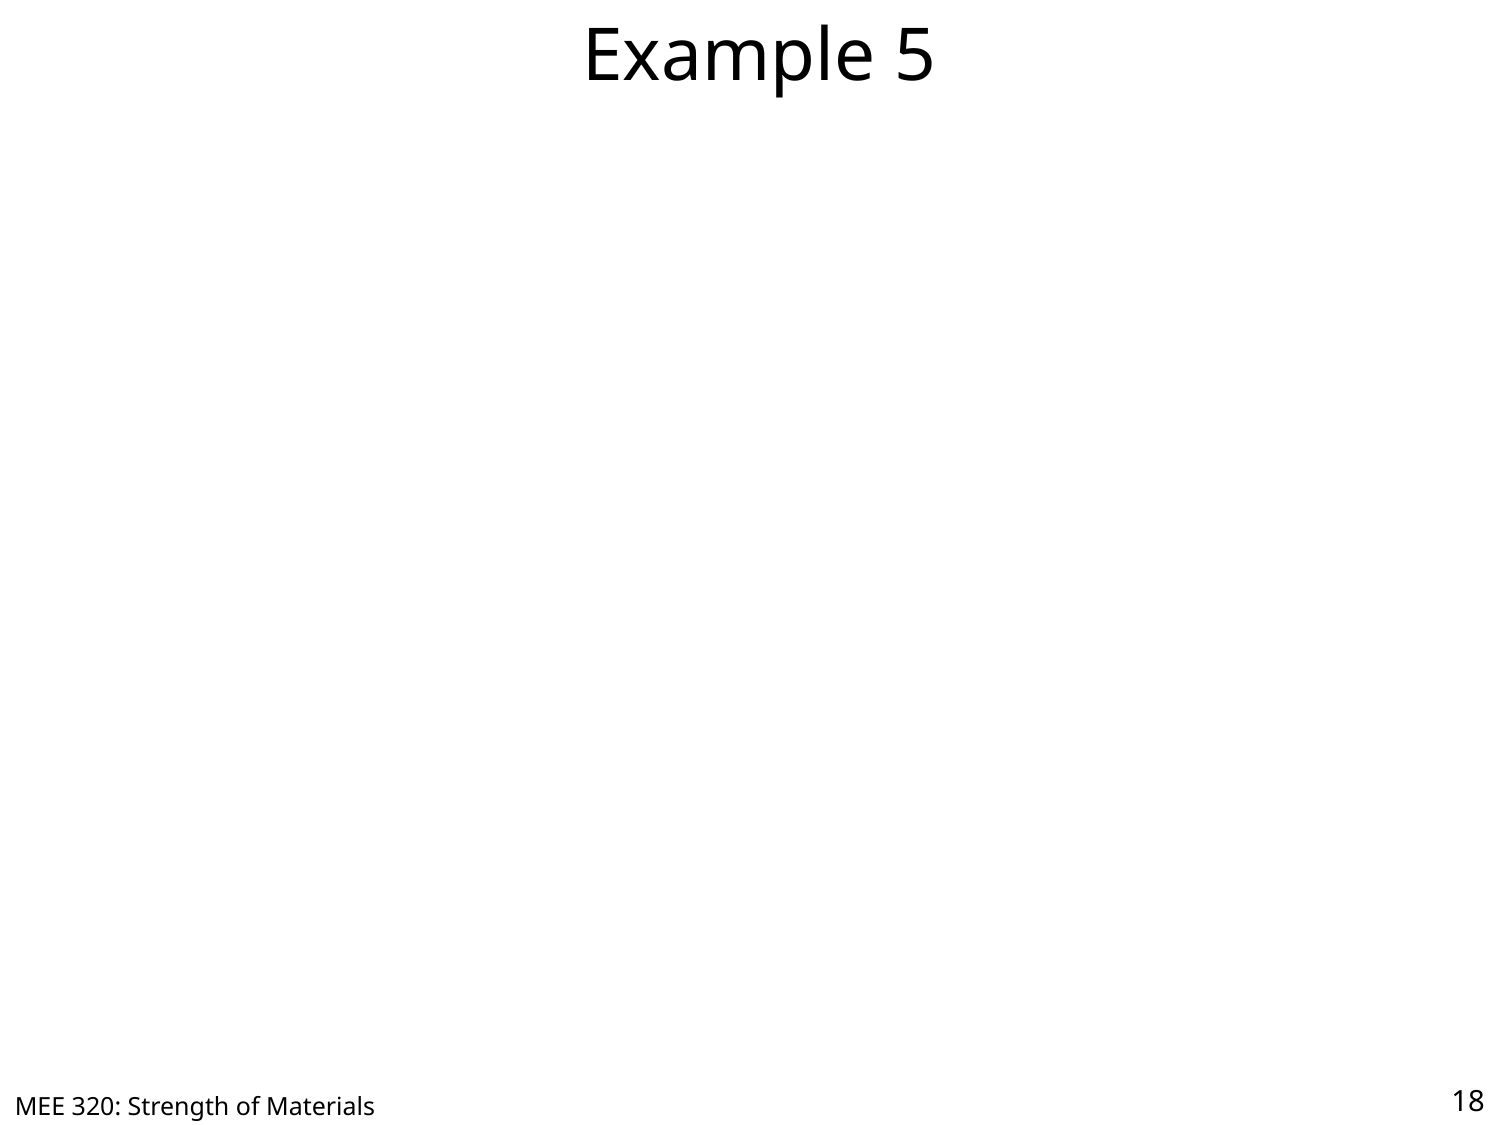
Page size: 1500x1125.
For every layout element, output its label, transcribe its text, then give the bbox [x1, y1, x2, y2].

title Example 5 [305, 0, 1213, 104]
slide_number 18 [1187, 1074, 1500, 1125]
